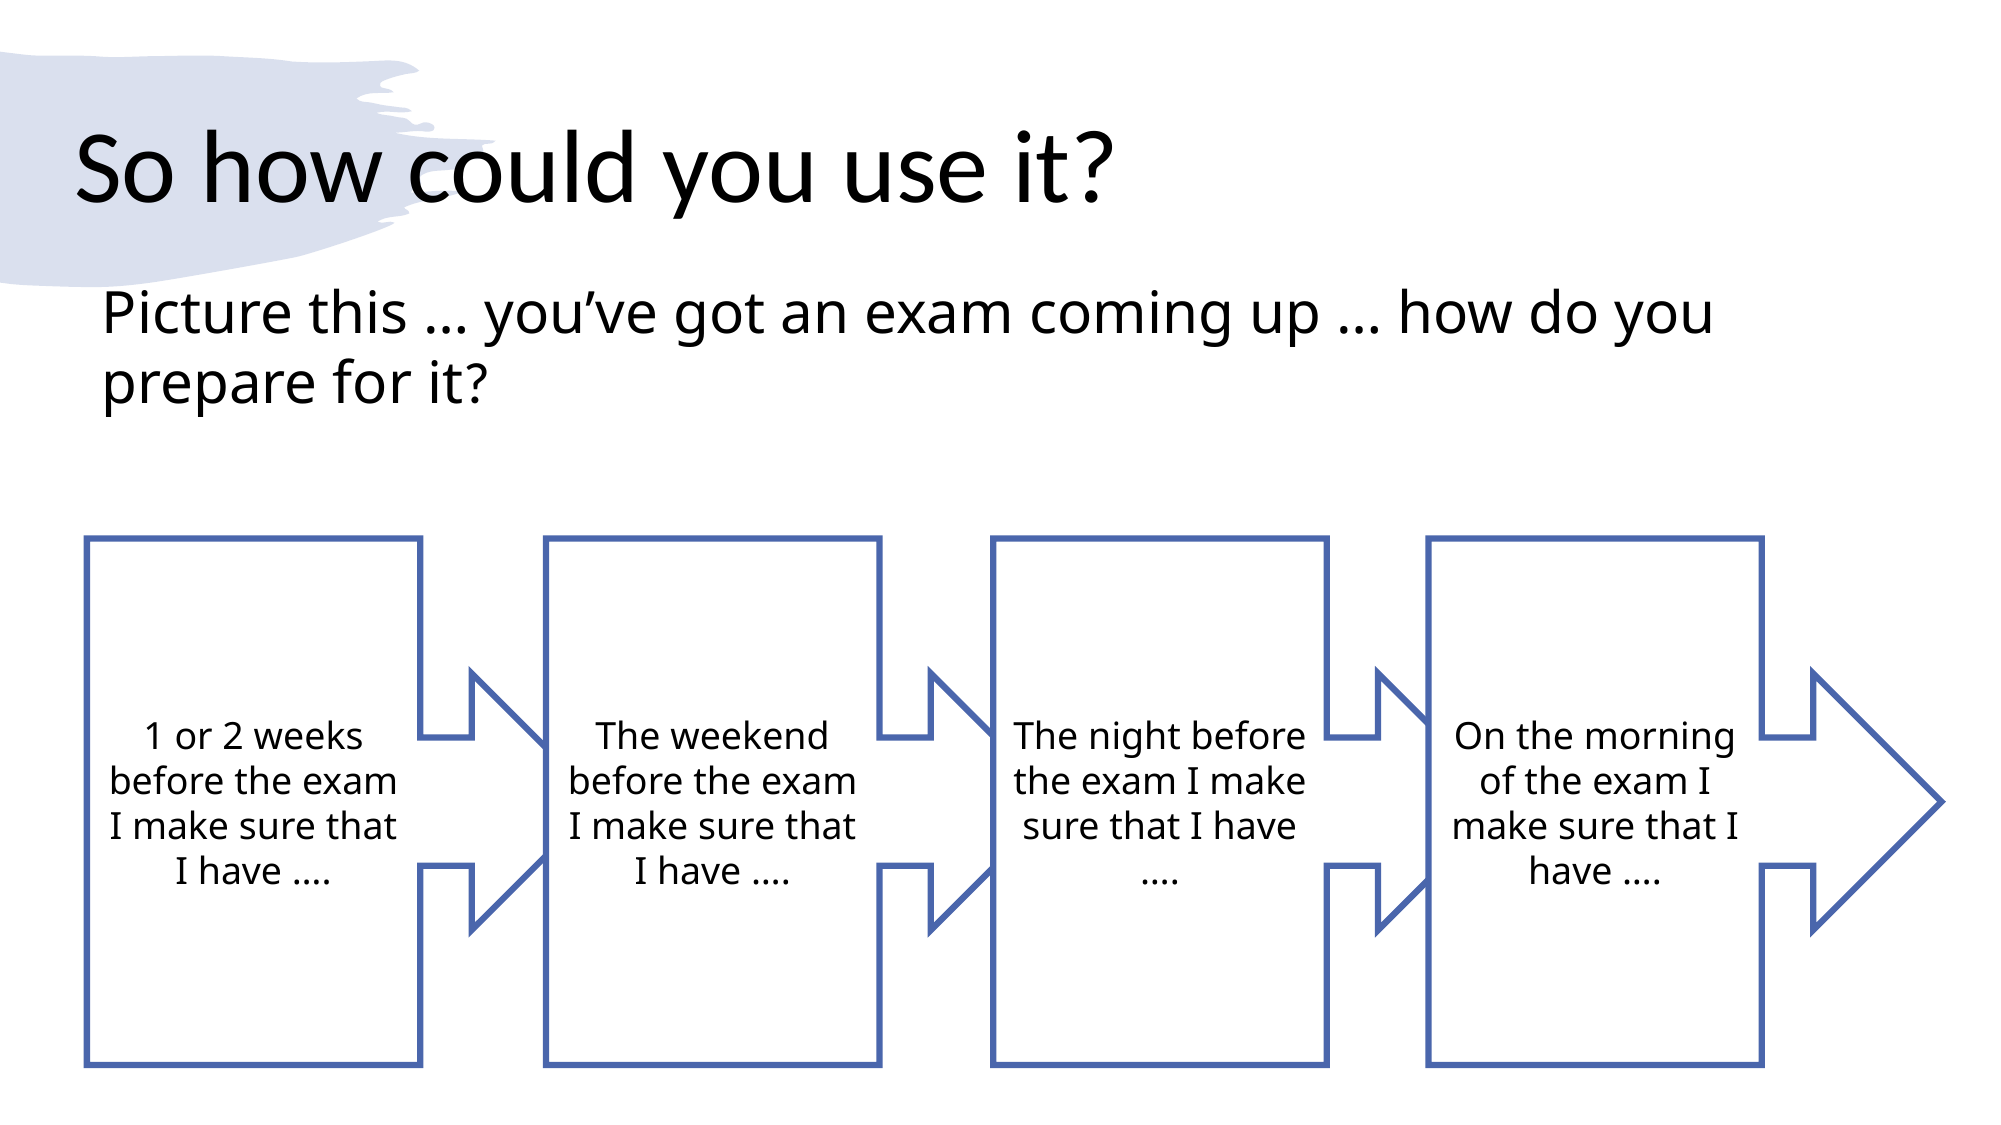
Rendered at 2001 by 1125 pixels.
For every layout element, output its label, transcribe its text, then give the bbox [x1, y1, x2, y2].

text_box The weekend before the exam I make sure that I have …. [544, 537, 992, 1067]
text_box The night before the exam I make sure that I have …. [992, 537, 1427, 1067]
title So how could you use it? [59, 59, 1930, 278]
list Picture this … you’ve got an exam coming up … how do you prepare for it? [86, 267, 1812, 450]
text_box On the morning of the exam I make sure that I have …. [1427, 537, 1944, 1067]
text_box 1 or 2 weeks before the exam I make sure that I have …. [85, 537, 544, 1067]
